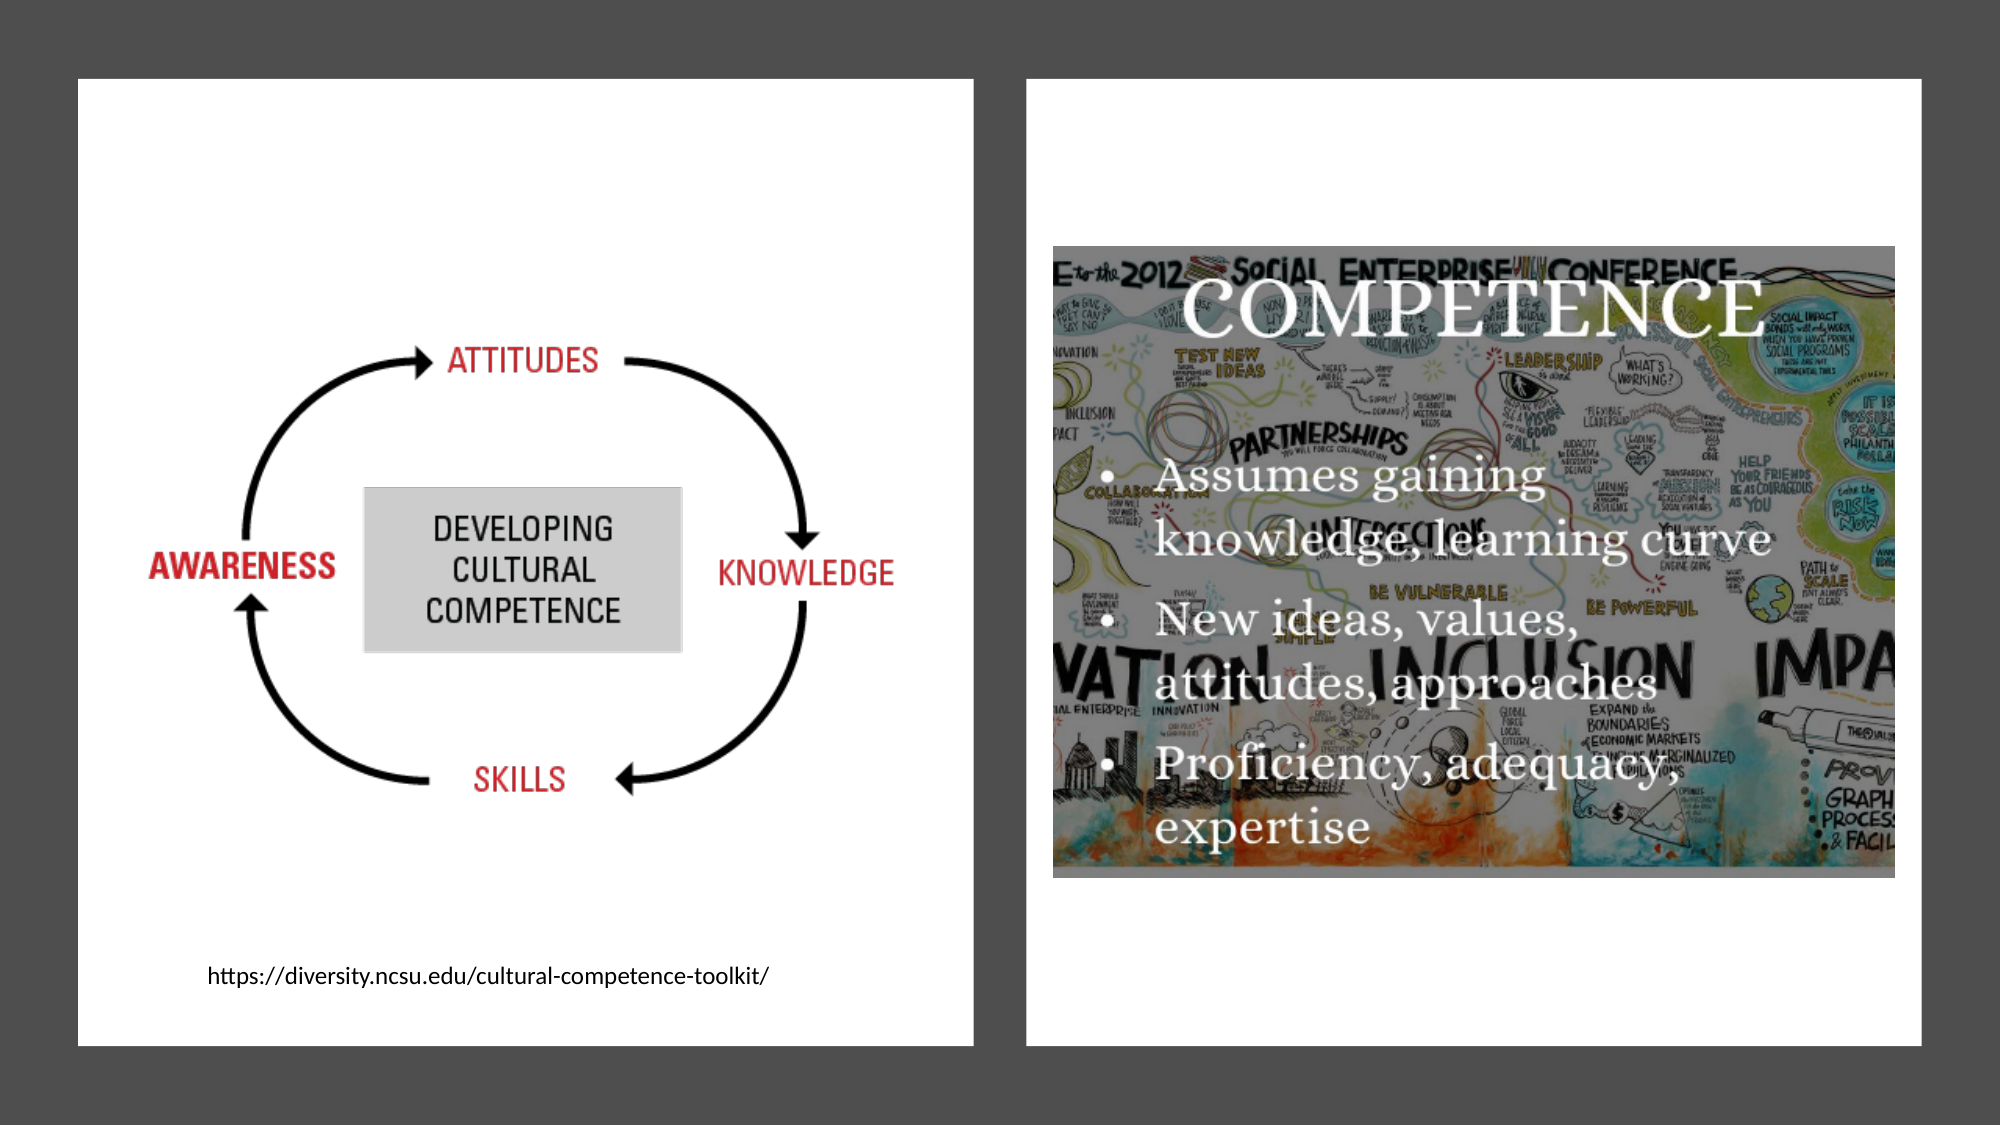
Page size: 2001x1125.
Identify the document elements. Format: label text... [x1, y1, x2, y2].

text_box [1025, 78, 1923, 1047]
text_box https://diversity.ncsu.edu/cultural-competence-toolkit/ [192, 952, 827, 997]
picture [1053, 246, 1895, 879]
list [105, 278, 947, 847]
text_box [77, 78, 975, 1047]
text_box [0, 0, 2000, 1125]
